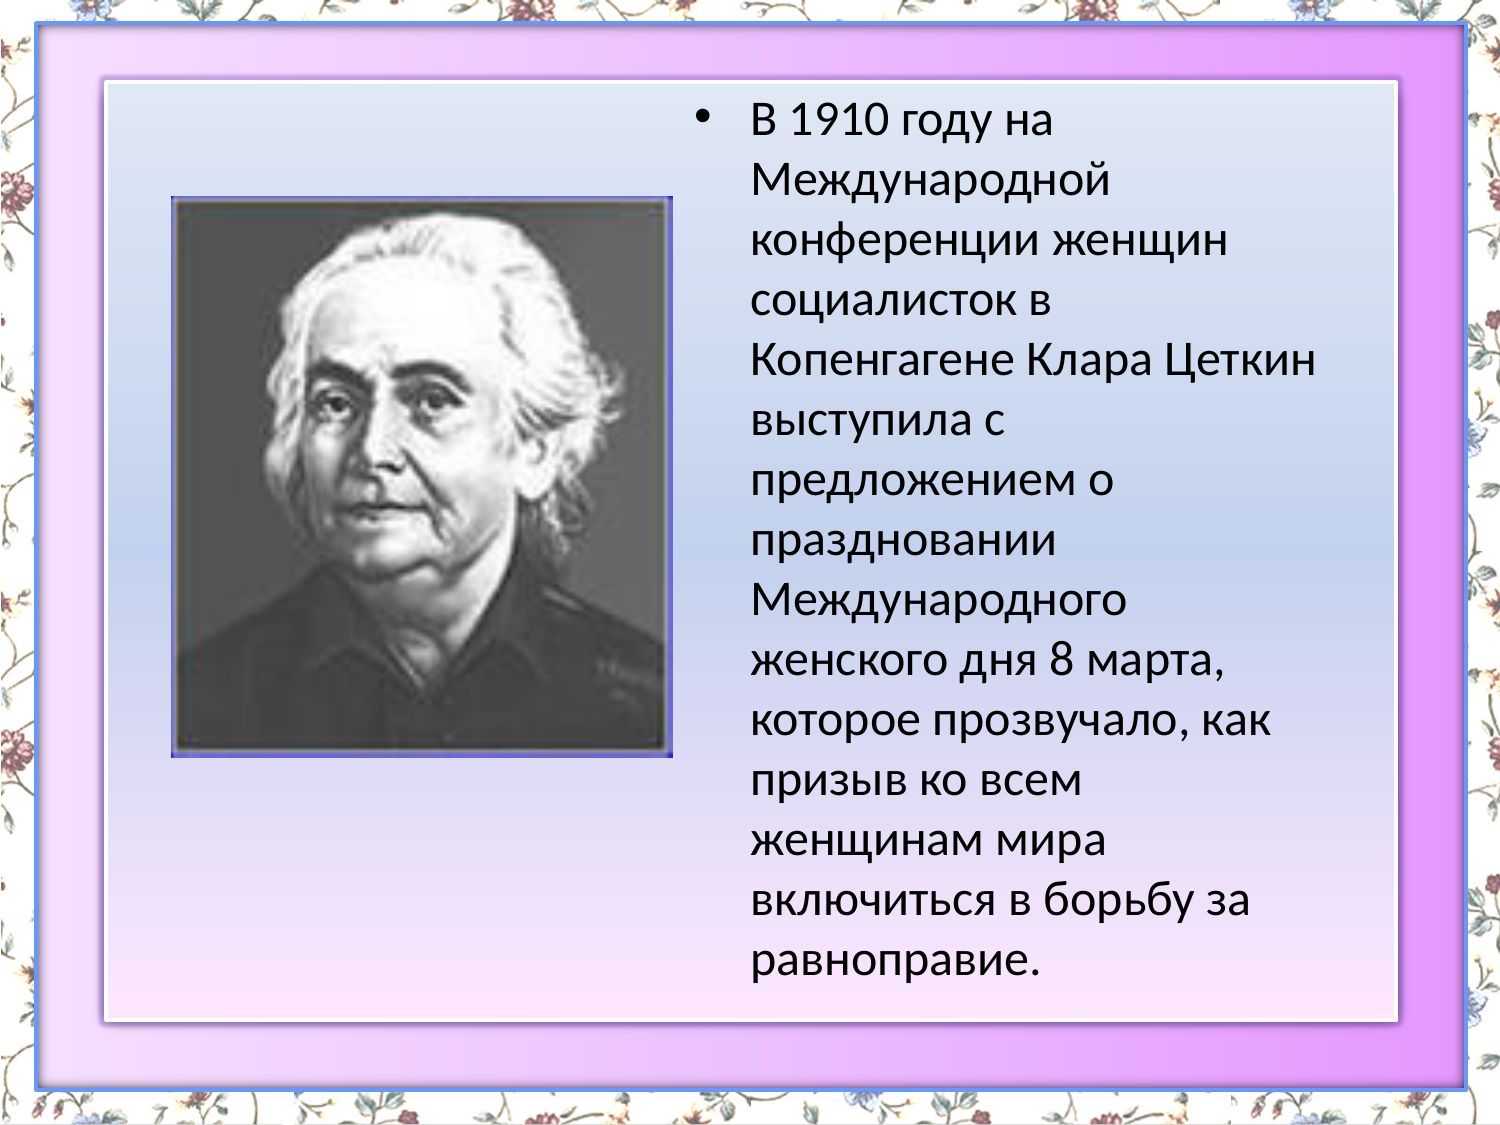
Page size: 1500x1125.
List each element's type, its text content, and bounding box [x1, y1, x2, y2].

list В 1910 году на Международной конференции женщин социалисток в Копенгагене Клара Цеткин выступила с предложением о праздновании Международного женского дня 8 марта, которое прозвучало, как призыв ко всем женщинам мира включиться в борьбу за равноправие. [678, 77, 1342, 821]
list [170, 196, 673, 759]
picture [0, 0, 1500, 1125]
